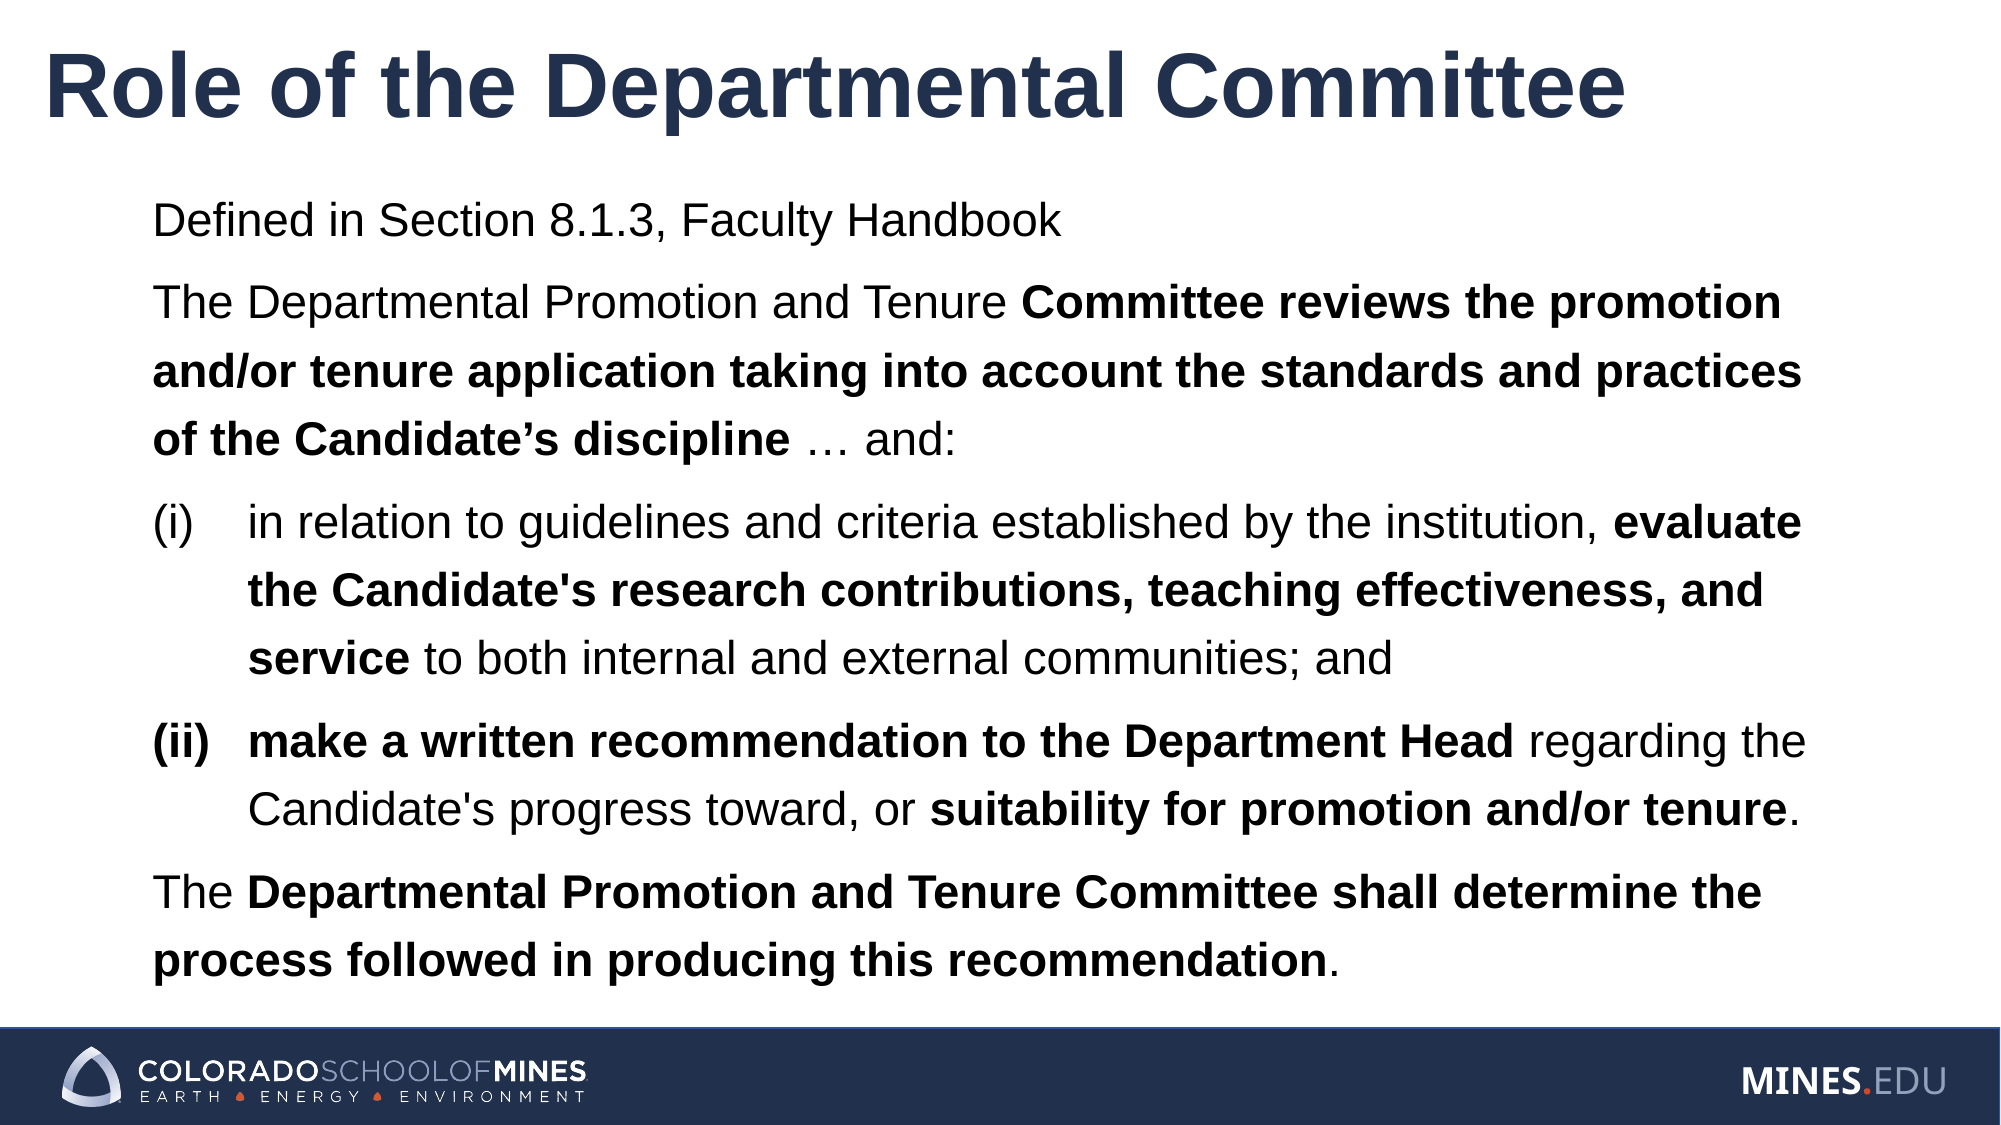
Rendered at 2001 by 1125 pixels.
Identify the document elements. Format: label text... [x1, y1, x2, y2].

picture [62, 1046, 588, 1107]
title Role of the Departmental Committee [29, 24, 1755, 151]
list Defined in Section 8.1.3, Faculty Handbook The Departmental Promotion and Tenure Committee reviews the promotion and/or tenure application taking into account the standards and practices of the Candidate’s discipline … and: in relation to guidelines and criteria established by the institution, evaluate the Candidate's research contributions, teaching effectiveness, and service to both internal and external communities; and make a written recommendation to the Department Head regarding the Candidate's progress toward, or suitability for promotion and/or tenure. The Departmental Promotion and Tenure Committee shall determine the process followed in producing this recommendation. [137, 169, 1863, 1014]
